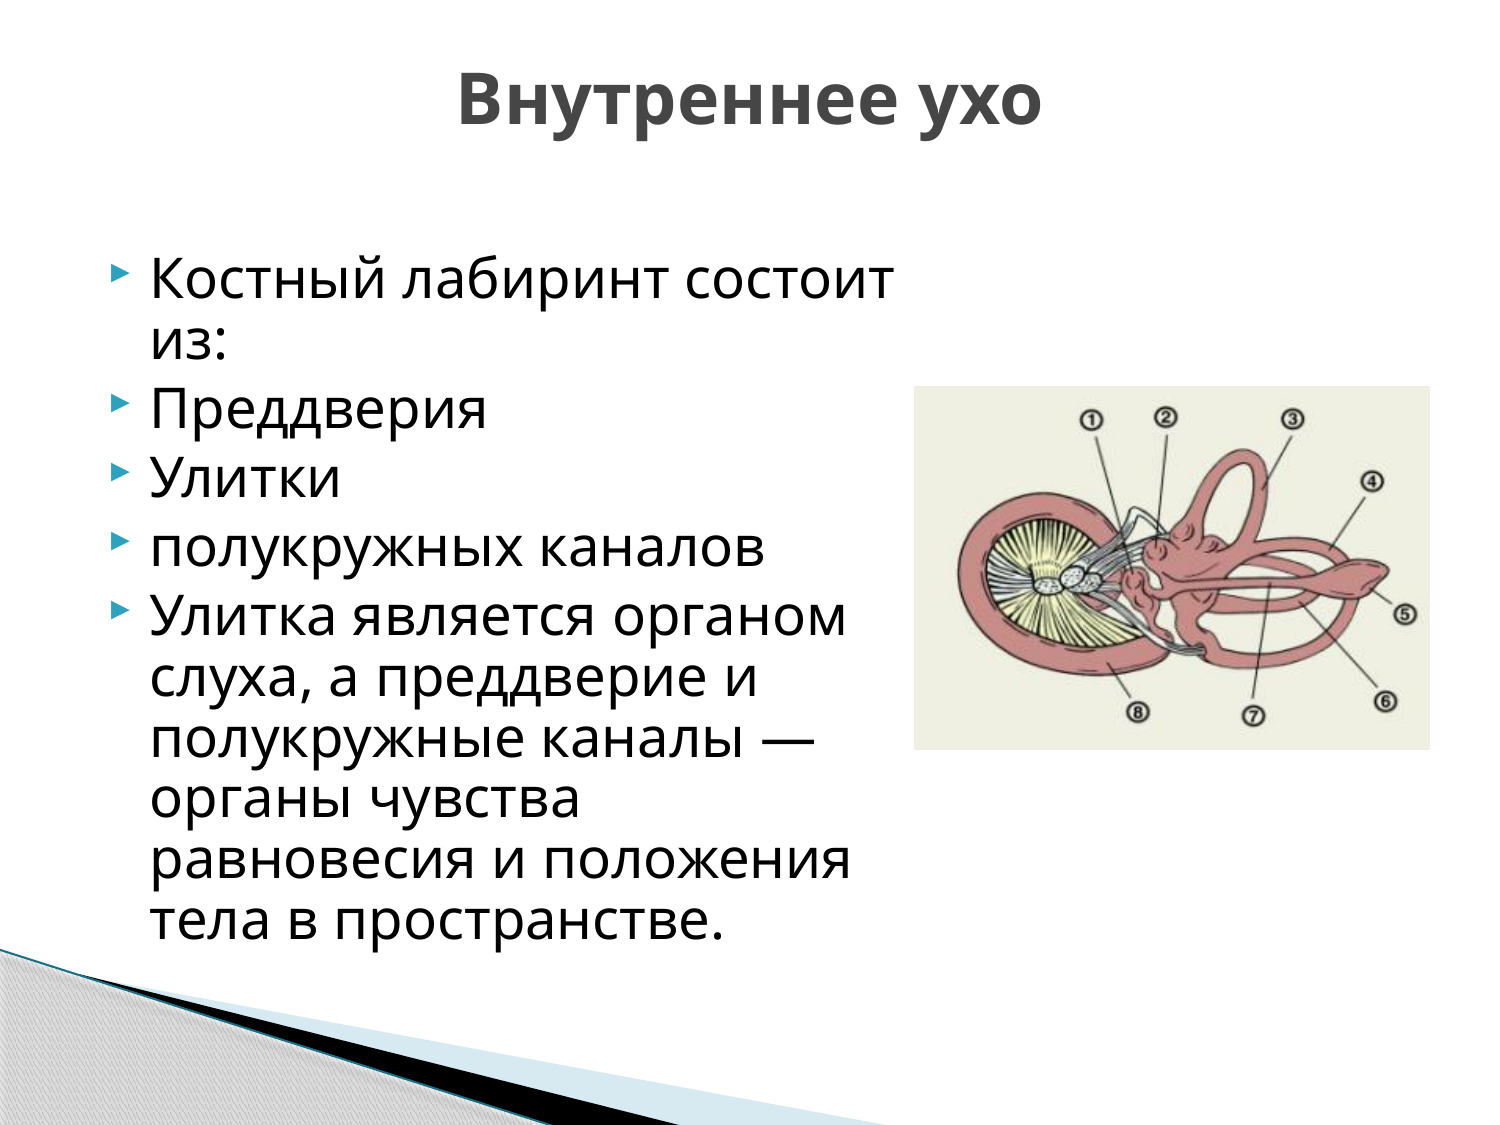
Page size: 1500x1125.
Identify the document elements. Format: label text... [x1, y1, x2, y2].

picture [913, 386, 1430, 751]
title Внутреннее ухо [75, 45, 1425, 233]
list Костный лабиринт состоит из: Преддверия Улитки полукружных каналов Улитка является органом слуха, а преддверие и полукружные каналы — органы чувства равновесия и положения тела в пространстве. [75, 242, 926, 986]
